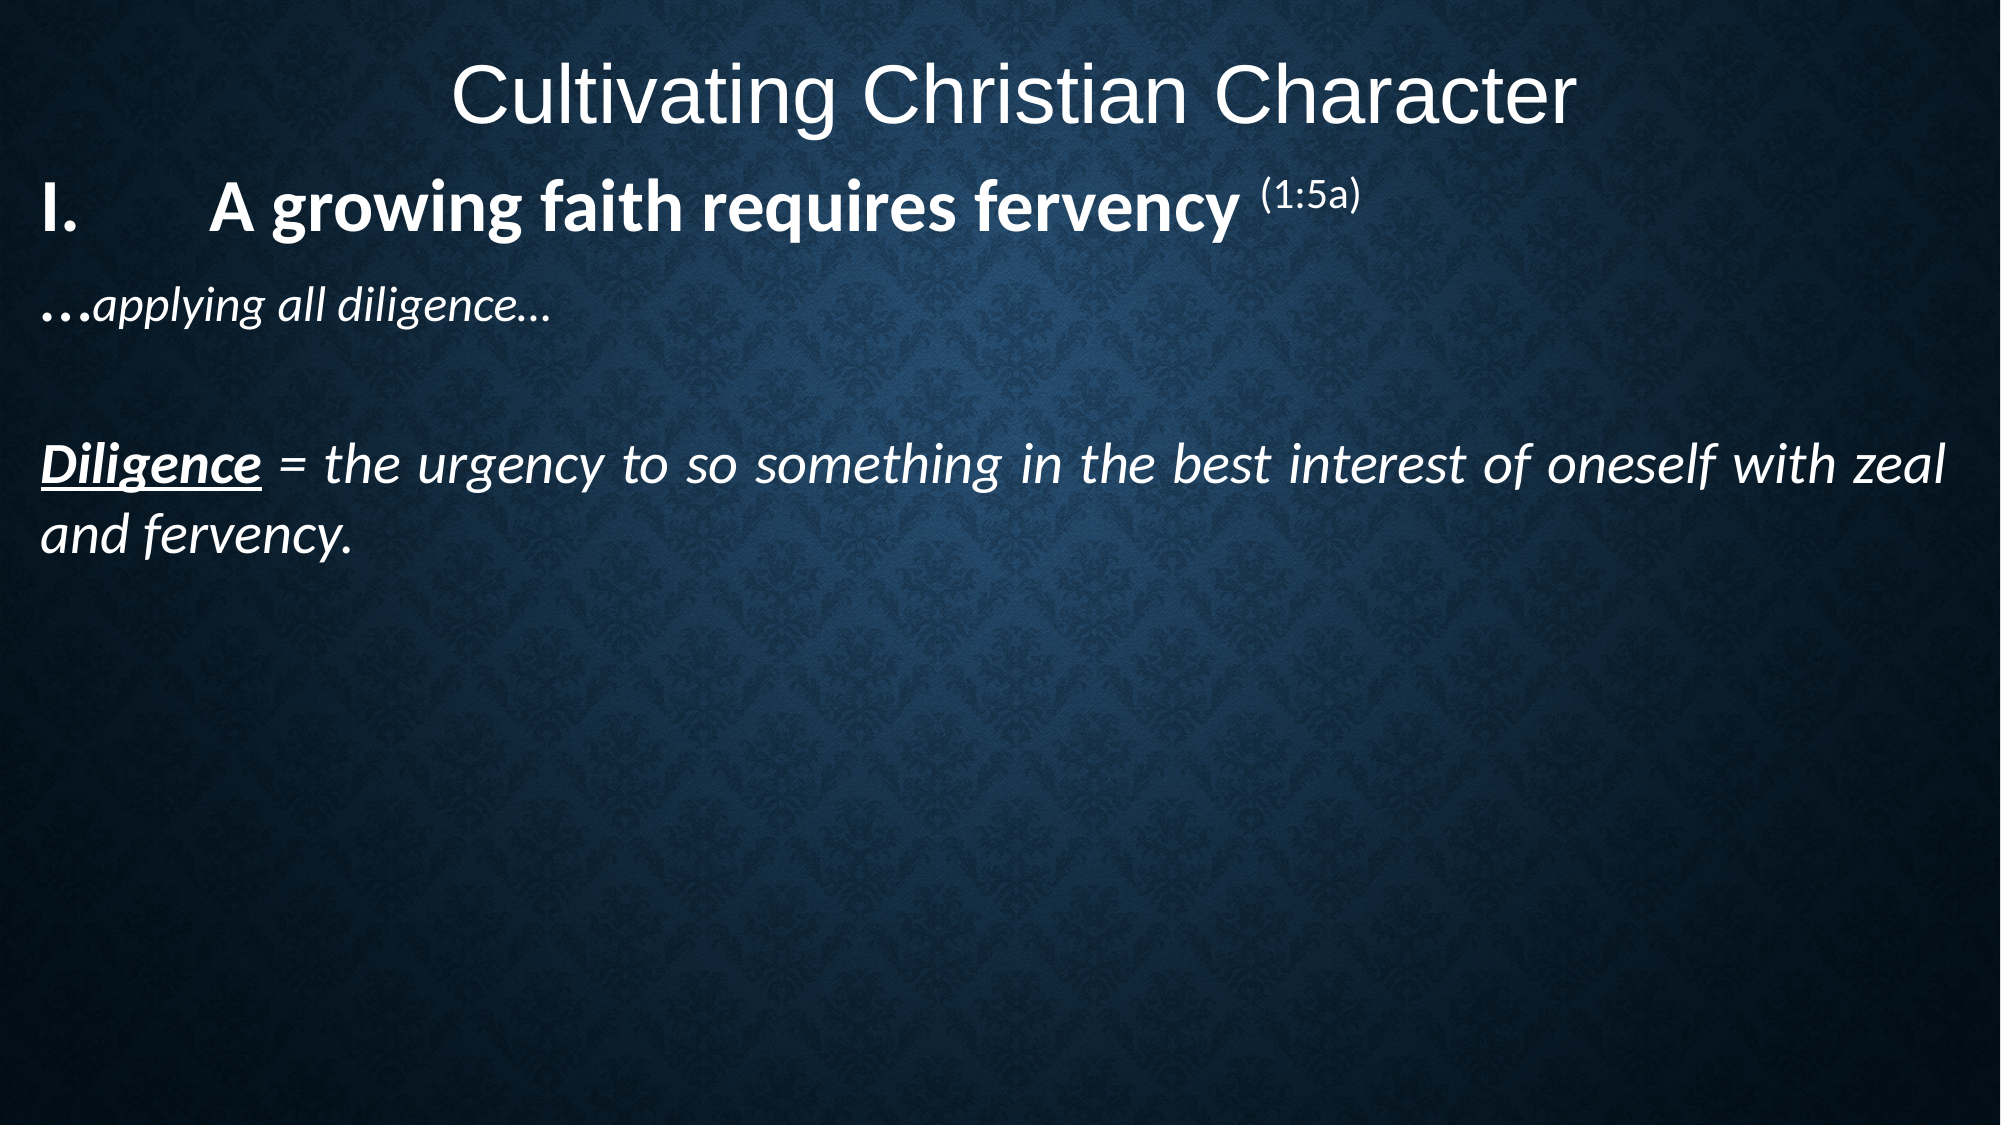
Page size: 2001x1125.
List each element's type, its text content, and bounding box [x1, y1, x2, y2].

text_box A growing faith requires fervency (1:5a) …applying all diligence… [25, 148, 1963, 344]
text_box Cultivating Christian Character [55, 32, 1974, 148]
text_box Diligence = the urgency to so something in the best interest of oneself with zeal and fervency. [25, 417, 1963, 573]
